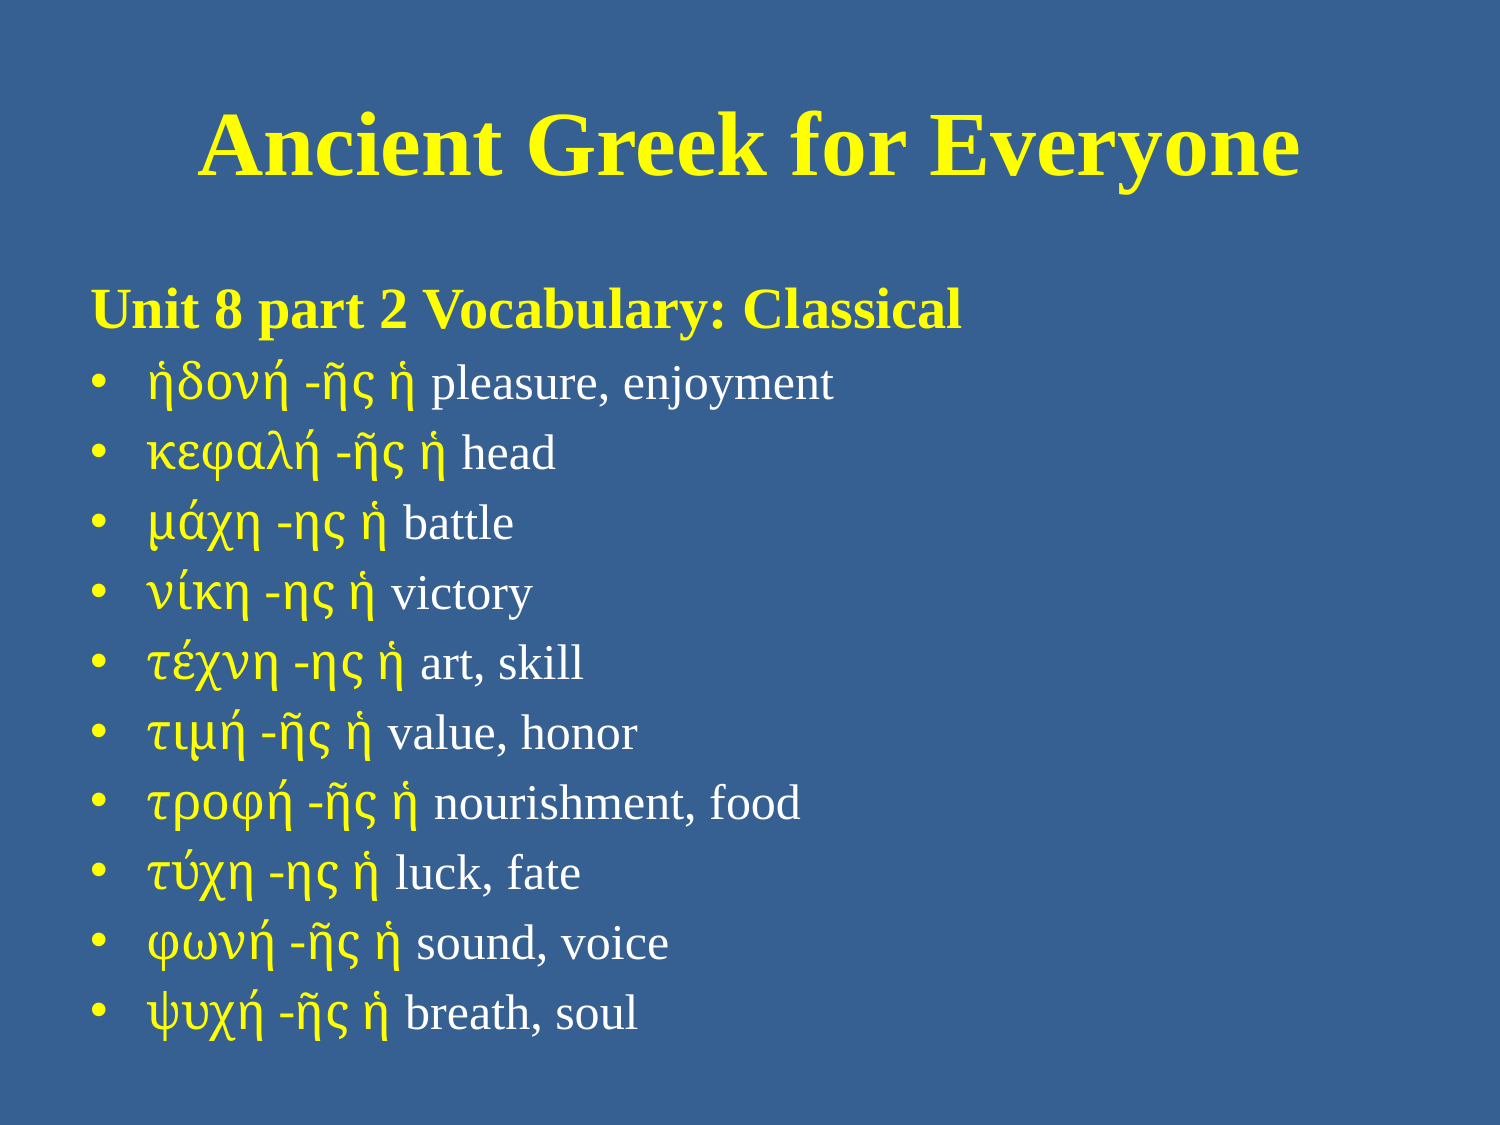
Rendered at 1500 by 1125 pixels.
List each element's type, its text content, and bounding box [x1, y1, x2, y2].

title Ancient Greek for Everyone [75, 45, 1425, 233]
list Unit 8 part 2 Vocabulary: Classical ἡδονή -ῆς ἡ pleasure, enjoyment κεφαλή -ῆς ἡ head μάχη -ης ἡ battle νίκη -ης ἡ victory τέχνη -ης ἡ art, skill τιμή -ῆς ἡ value, honor τροφή -ῆς ἡ nourishment, food τύχη -ης ἡ luck, fate φωνή -ῆς ἡ sound, voice ψυχή -ῆς ἡ breath, soul [75, 262, 1425, 1063]
